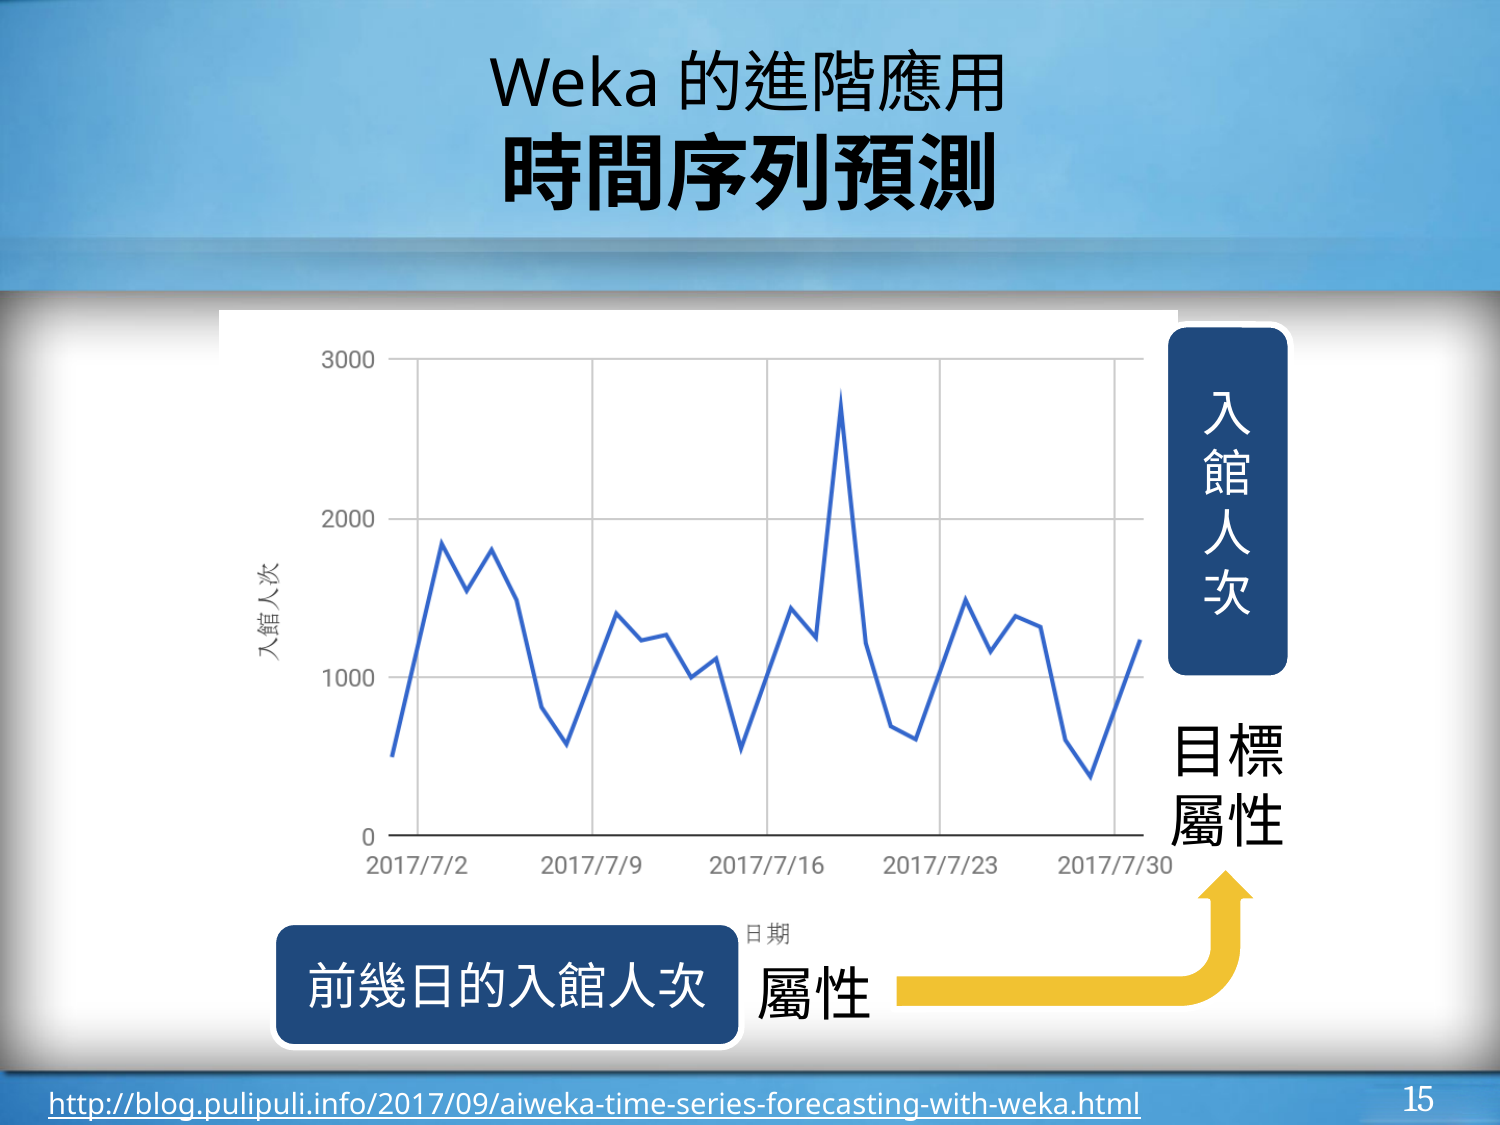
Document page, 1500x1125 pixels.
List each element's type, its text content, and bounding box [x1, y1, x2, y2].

title Weka的進階應用 時間序列預測 [78, 27, 1422, 232]
slide_number ‹#› [1350, 1074, 1488, 1118]
text_box [893, 865, 1262, 1010]
text_box 目標 屬性 [1182, 698, 1357, 785]
text_box [78, 292, 1422, 1066]
text_box 屬性 [741, 991, 962, 1028]
picture [0, 0, 1500, 1125]
subtitle http://blog.pulipuli.info/2017/09/aiweka-time-series-forecasting-with-weka.html [3, 1080, 1348, 1125]
text_box 前幾日的入館人次 [272, 991, 742, 1048]
text_box 入 館 人 次 [1182, 324, 1291, 679]
